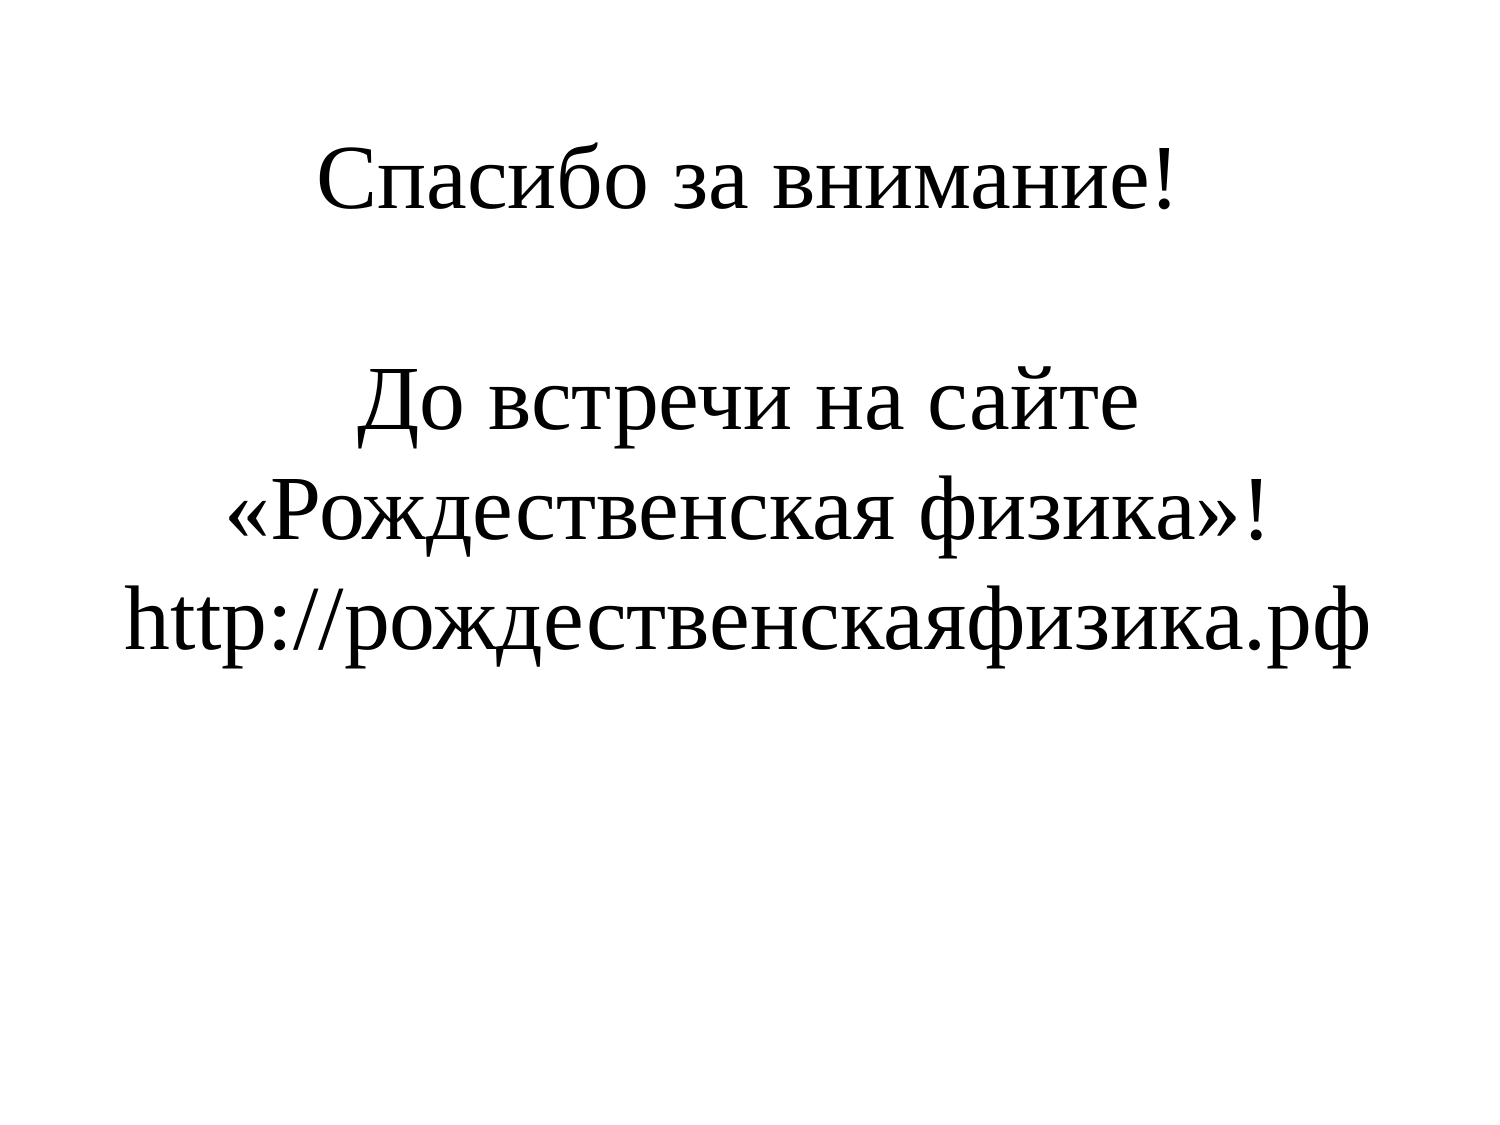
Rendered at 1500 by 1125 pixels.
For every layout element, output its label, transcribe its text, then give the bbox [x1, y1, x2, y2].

title Спасибо за внимание! До встречи на сайте «Рождественская физика»! http://рождественскаяфизика.рф [75, 45, 1424, 740]
